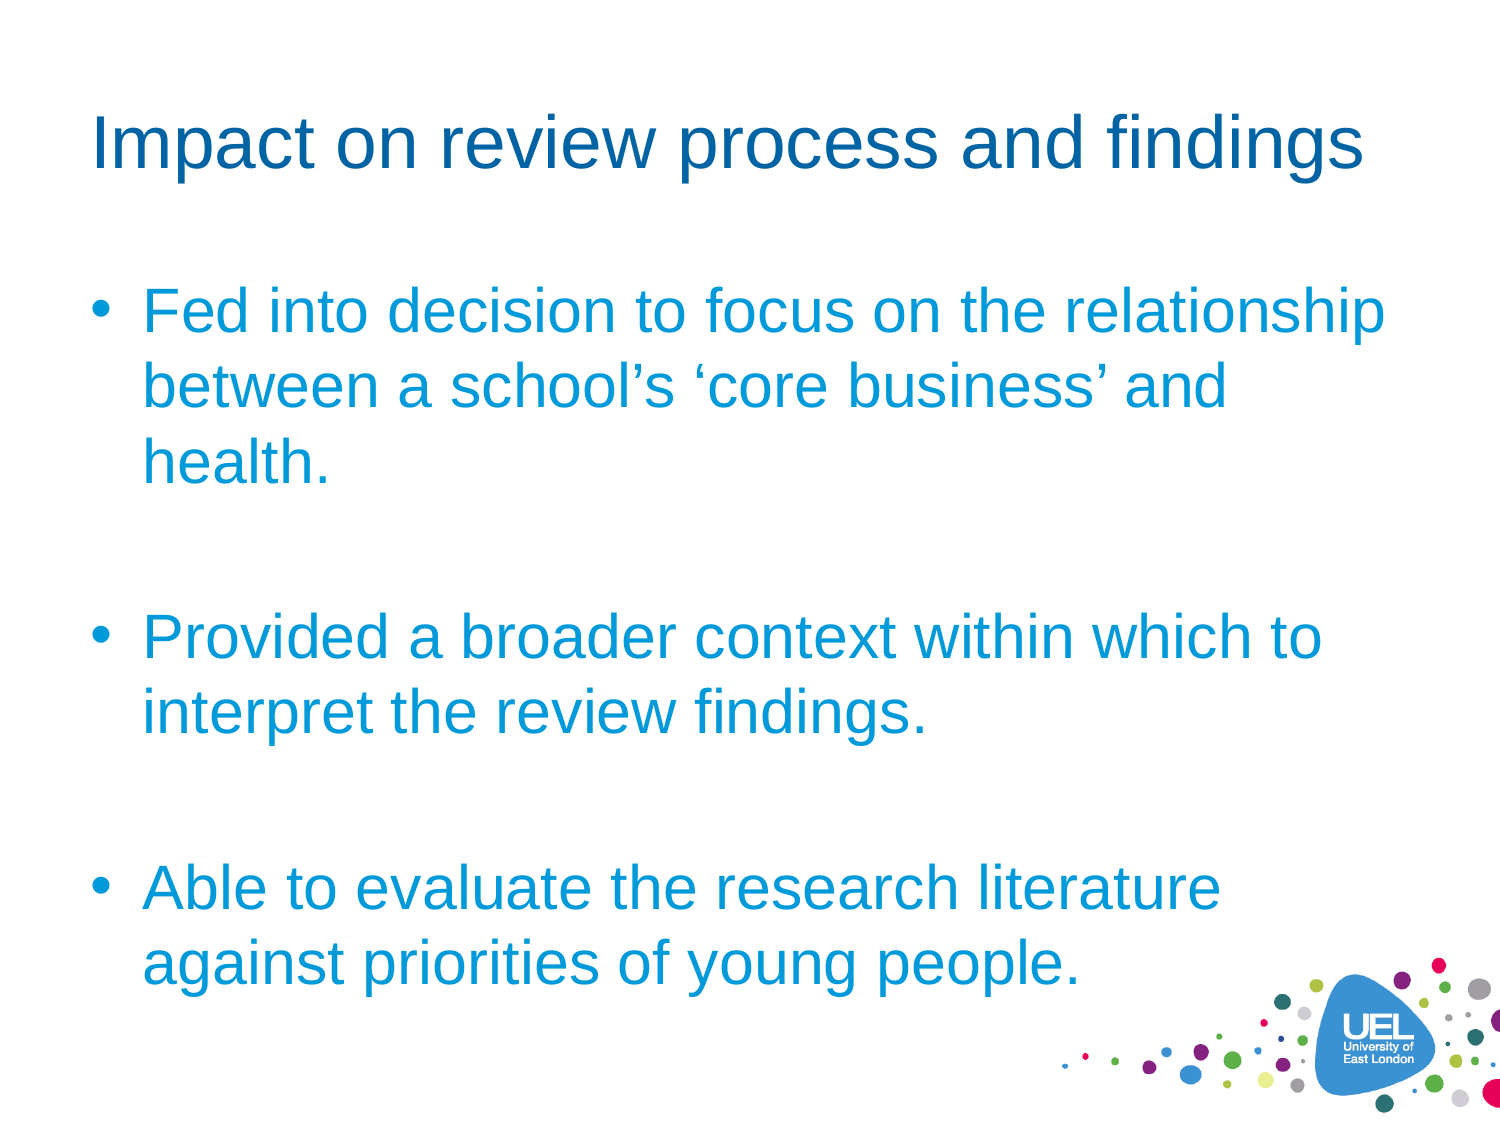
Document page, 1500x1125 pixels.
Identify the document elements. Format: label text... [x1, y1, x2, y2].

list Fed into decision to focus on the relationship between a school’s ‘core business’ and health. Provided a broader context within which to interpret the review findings. Able to evaluate the research literature against priorities of young people. [75, 262, 1425, 1005]
title Impact on review process and findings [75, 45, 1425, 233]
picture [1045, 930, 1500, 1125]
